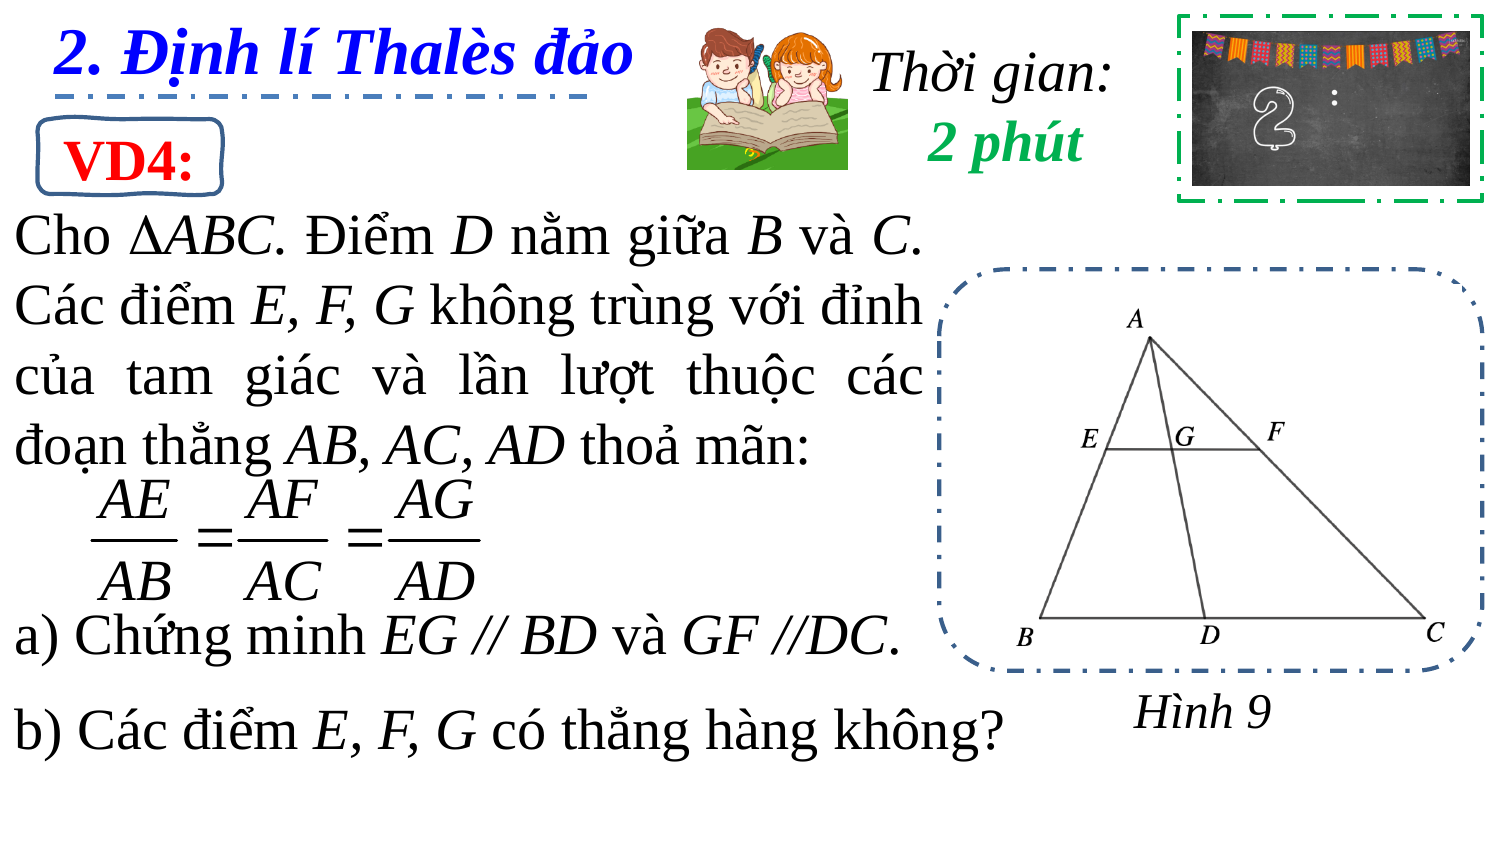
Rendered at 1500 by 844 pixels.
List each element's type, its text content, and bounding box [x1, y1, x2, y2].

text_box Thời gian: 2 phút [853, 26, 1158, 181]
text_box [1191, 29, 1471, 187]
text_box b) Các điểm E, F, G có thẳng hàng không? [0, 683, 1158, 769]
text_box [938, 269, 1483, 742]
text_box VD4: [35, 114, 225, 198]
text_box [87, 469, 486, 608]
picture [687, 9, 848, 170]
text_box [1177, 14, 1484, 203]
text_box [37, 0, 654, 97]
